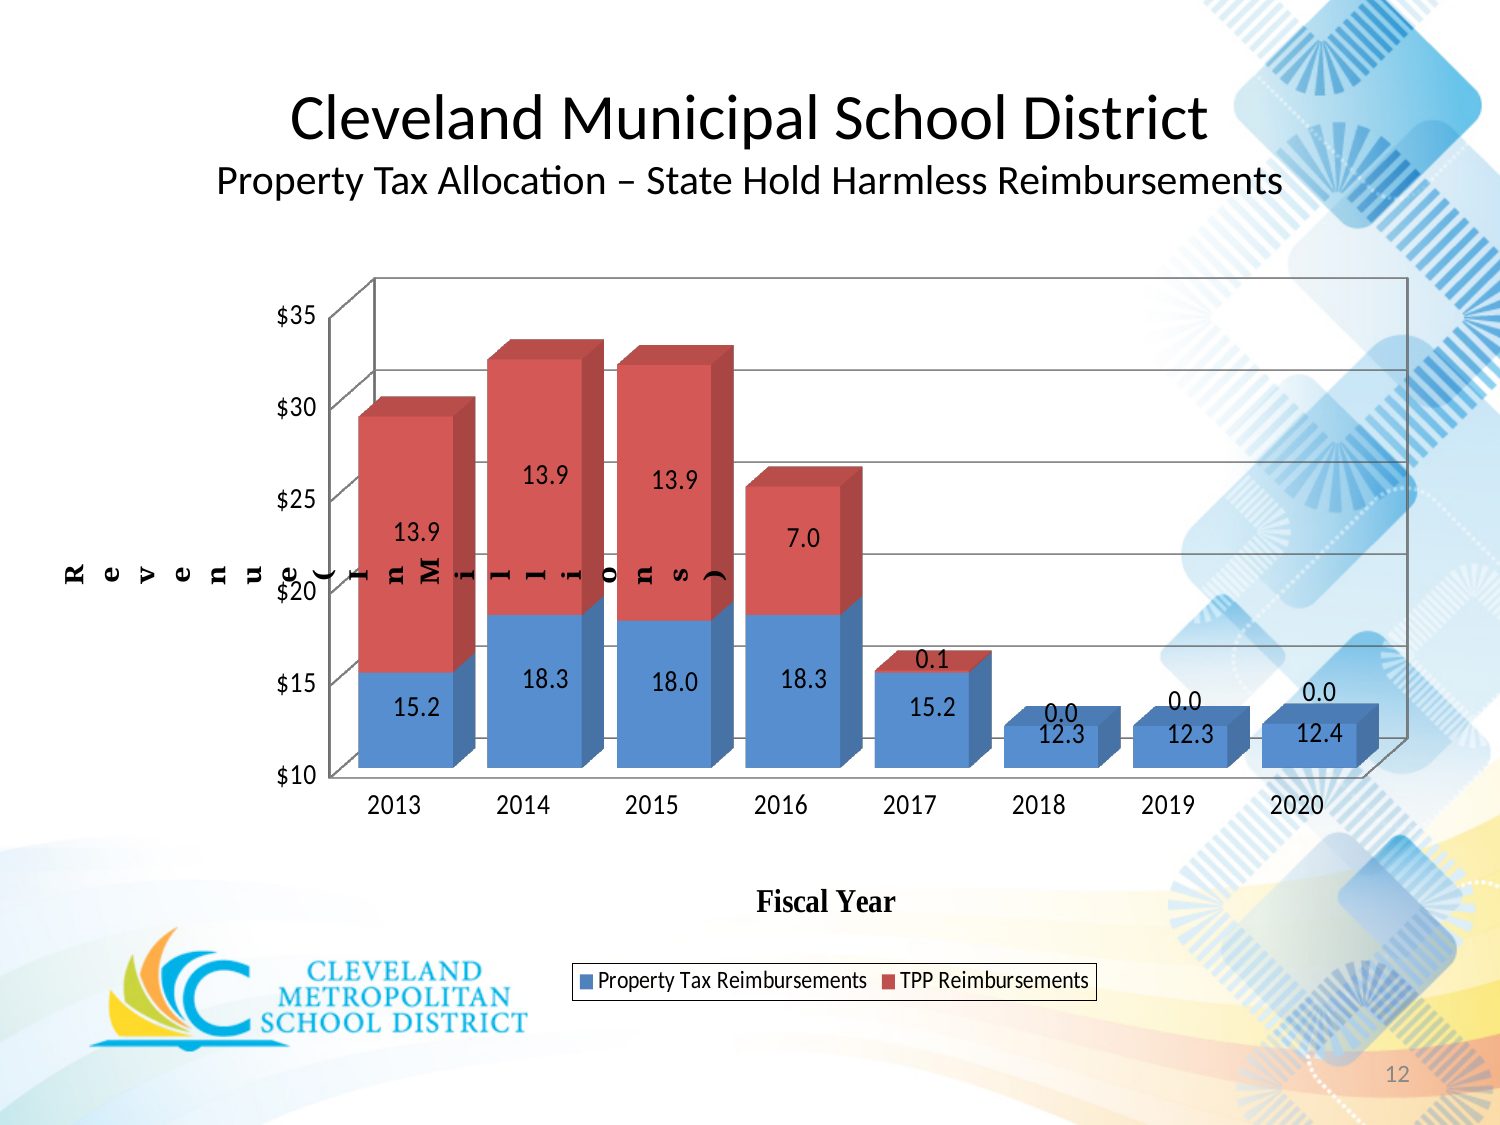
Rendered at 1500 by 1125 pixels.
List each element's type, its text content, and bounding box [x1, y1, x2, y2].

picture [0, 0, 1500, 1125]
title Cleveland Municipal School District Property Tax Allocation – State Hold Harmless Reimbursements [74, 44, 1426, 233]
chart [49, 250, 1445, 1001]
slide_number 12 [1074, 1042, 1425, 1103]
